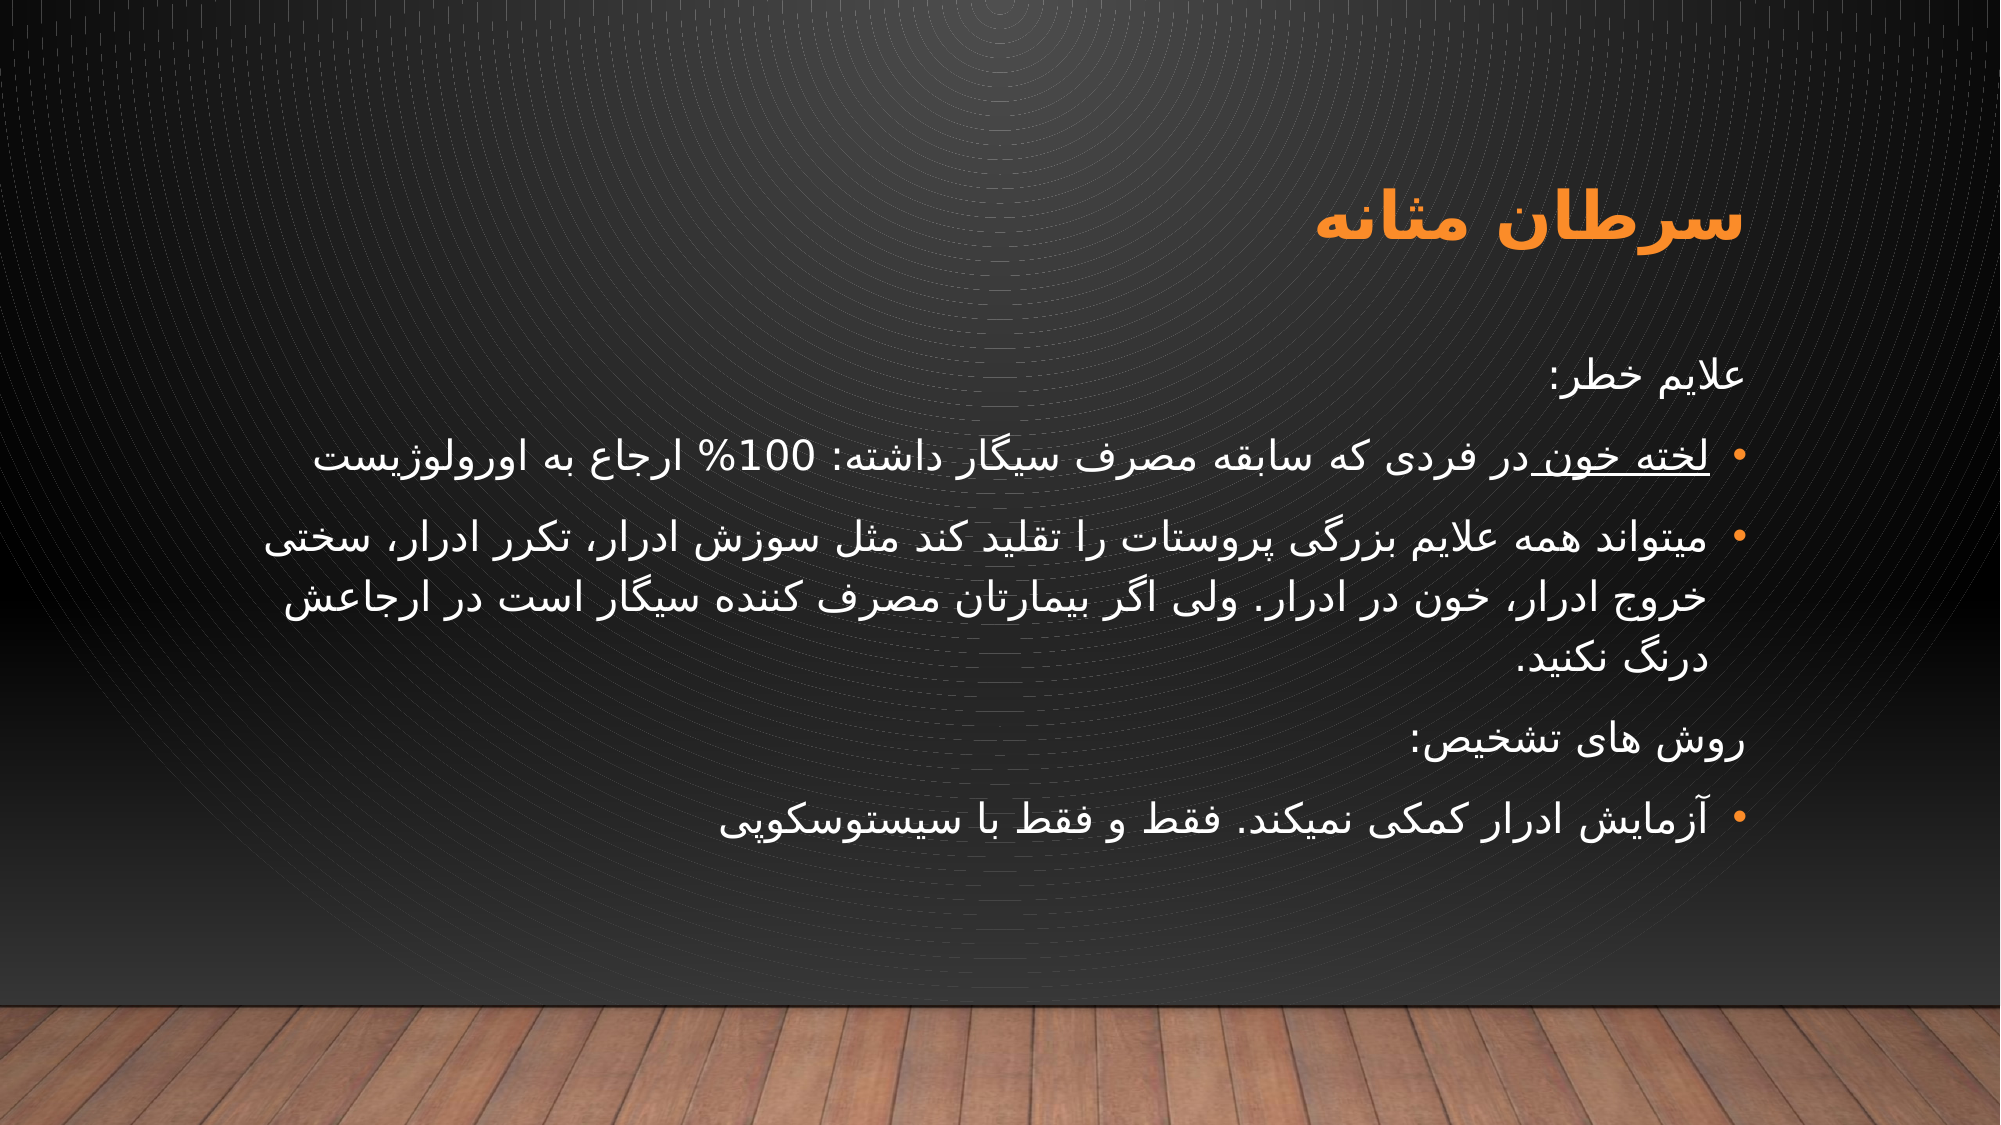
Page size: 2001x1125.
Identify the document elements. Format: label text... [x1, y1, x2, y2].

picture [0, 1005, 2000, 1125]
title سرطان مثانه [238, 131, 1763, 305]
list علایم خطر: لخته خون در فردی که سابقه مصرف سیگار داشته: 100% ارجاع به اورولوژیست میتواند همه علایم بزرگی پروستات را تقلید کند مثل سوزش ادرار، تکرر ادرار، سختی خروج ادرار، خون در ادرار. ولی اگر بیمارتان مصرف کننده سیگار است در ارجاعش درنگ نکنید. روش های تشخیص: آزمایش ادرار کمکی نمیکند. فقط و فقط با سیستوسکوپی [238, 330, 1763, 897]
